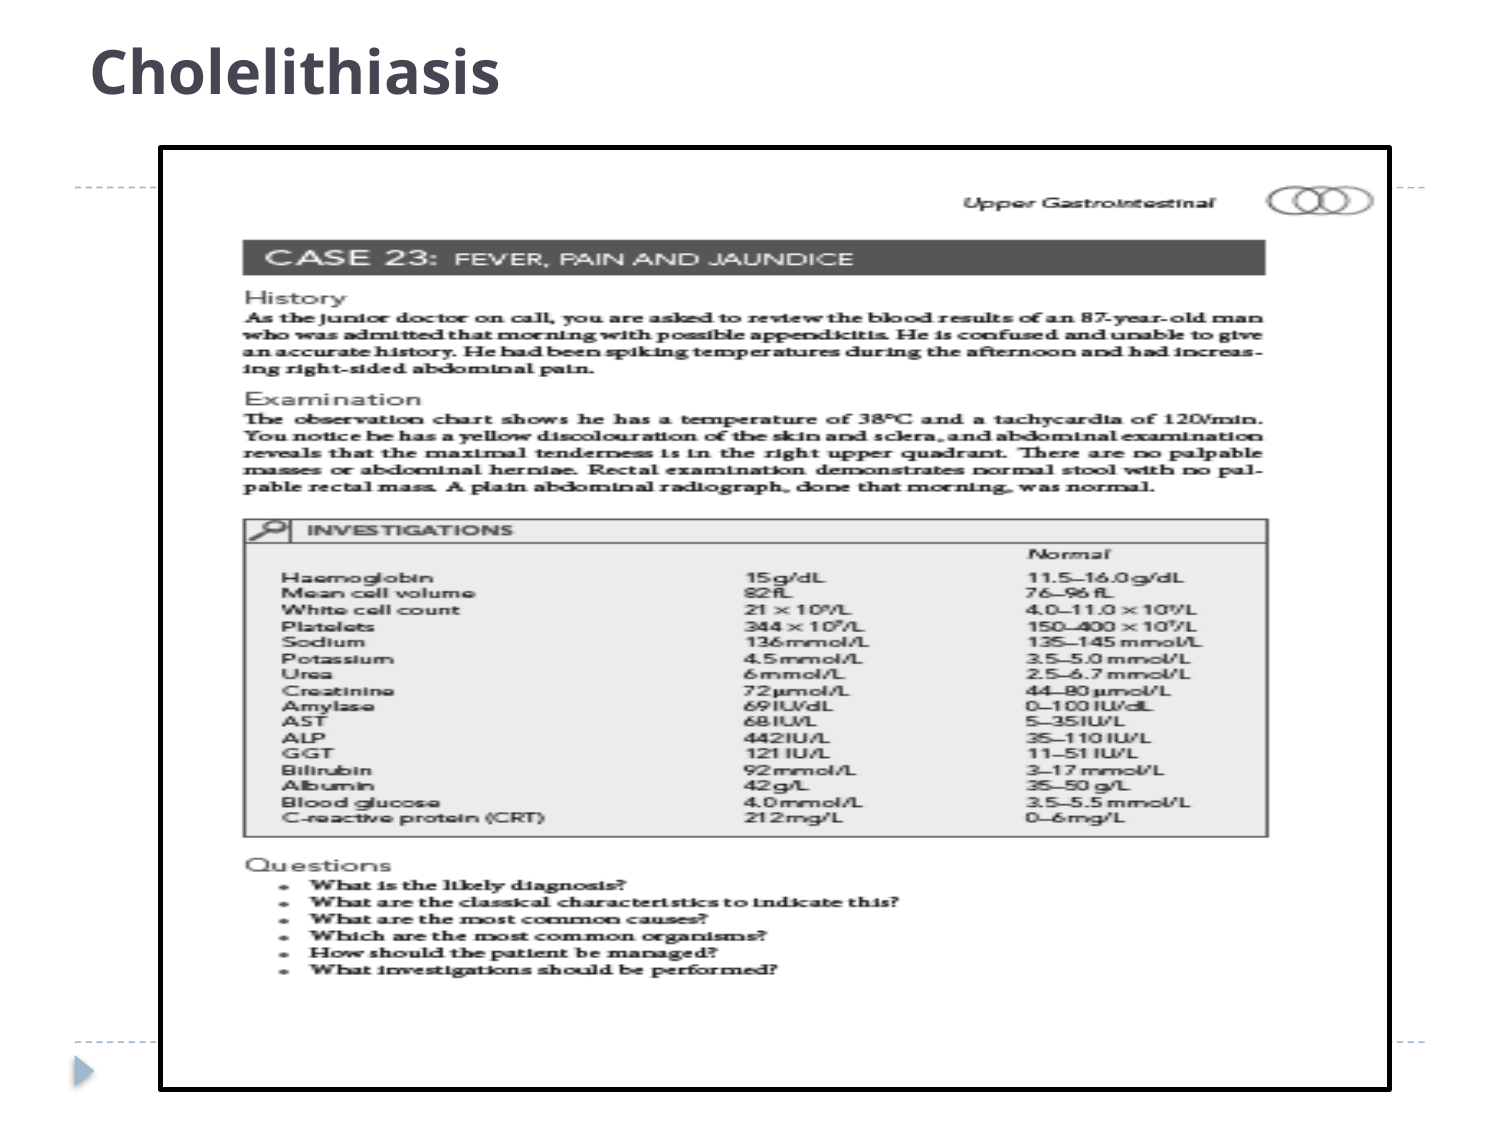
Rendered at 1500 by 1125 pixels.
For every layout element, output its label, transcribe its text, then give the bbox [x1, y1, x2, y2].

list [162, 149, 1388, 1088]
title Cholelithiasis [75, 24, 1425, 188]
